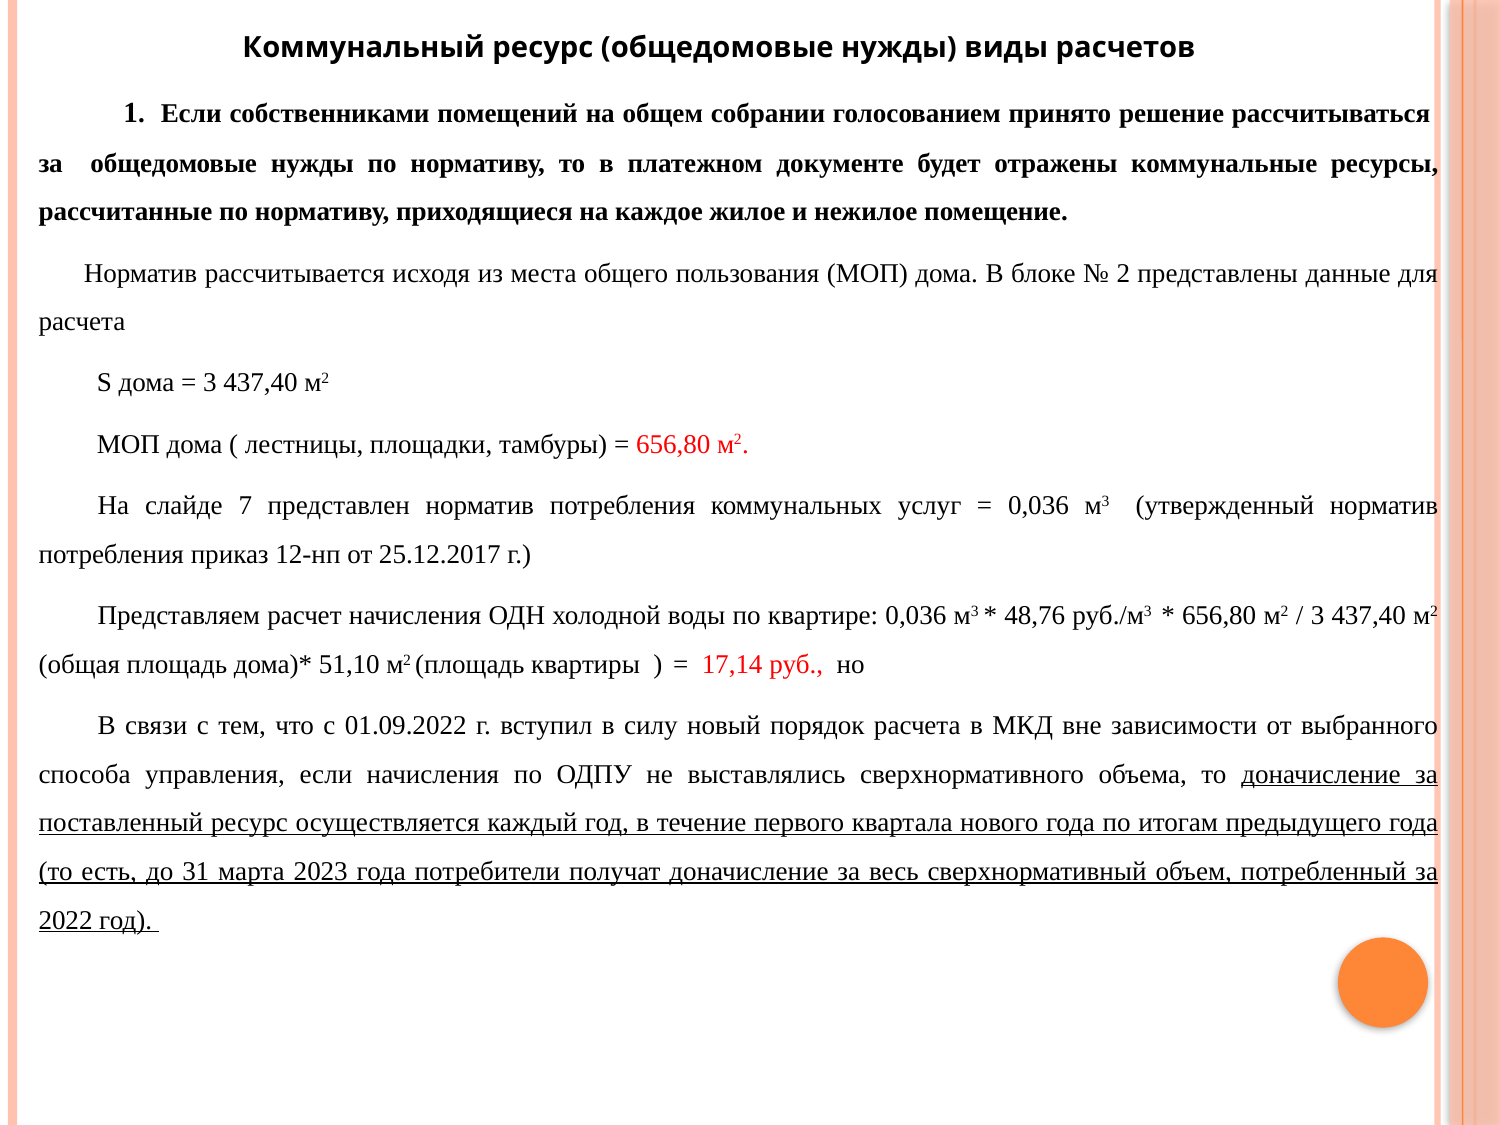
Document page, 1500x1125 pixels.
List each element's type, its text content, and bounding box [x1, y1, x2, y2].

list Коммунальный ресурс (общедомовые нужды) виды расчетов 1. Если собственниками помещений на общем собрании голосованием принято решение рассчитываться за общедомовые нужды по нормативу, то в платежном документе будет отражены коммунальные ресурсы, рассчитанные по нормативу, приходящиеся на каждое жилое и нежилое помещение. Норматив рассчитывается исходя из места общего пользования (МОП) дома. В блоке № 2 представлены данные для расчета S дома = 3 437,40 м2 МОП дома ( лестницы, площадки, тамбуры) = 656,80 м2. На слайде 7 представлен норматив потребления коммунальных услуг = 0,036 м3 (утвержденный норматив потребления приказ 12-нп от 25.12.2017 г.) Представляем расчет начисления ОДН холодной воды по квартире: 0,036 м3 * 48,76 руб./м3 * 656,80 м2 / 3 437,40 м2 (общая площадь дома)* 51,10 м2 (площадь квартиры ) = 17,14 руб., но В связи с тем, что с 01.09.2022 г. вступил в силу новый порядок расчета в МКД вне зависимости от выбранного способа управления, если начисления по ОДПУ не выставлялись сверхнормативного объема, то доначисление за поставленный ресурс осуществляется каждый год, в течение первого квартала нового года по итогам предыдущего года (то есть, до 31 марта 2023 года потребители получат доначисление за весь сверхнормативный объем, потребленный за 2022 год). [23, 24, 1454, 1091]
